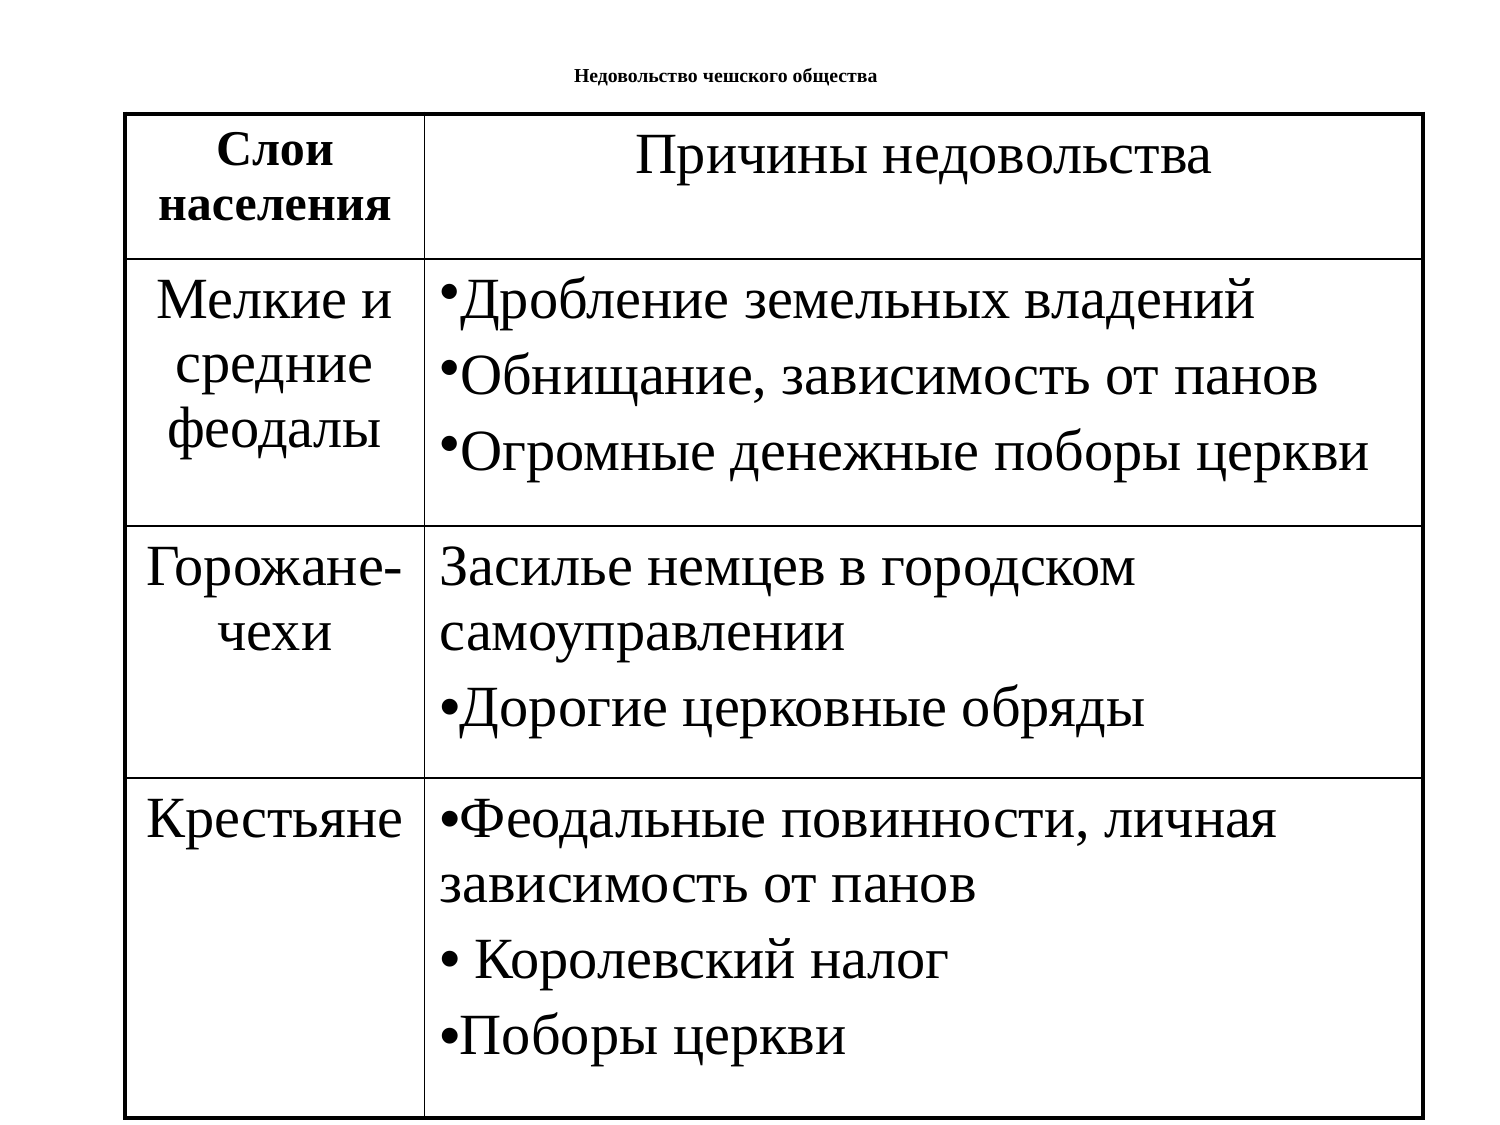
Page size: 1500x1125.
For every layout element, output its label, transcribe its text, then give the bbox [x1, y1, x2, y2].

table_cell Дробление земельных владений Обнищание, зависимость от панов Огромные денежные поборы церкви [425, 260, 1421, 525]
table_header Слои населения [127, 116, 424, 258]
table_cell Горожане-чехи [127, 527, 424, 777]
table_cell Крестьяне [127, 779, 424, 1116]
table_cell Засилье немцев в городском самоуправлении Дорогие церковные обряды [425, 527, 1421, 777]
table_header Причины недовольства [425, 116, 1421, 258]
table_cell Феодальные повинности, личная зависимость от панов Королевский налог Поборы церкви [425, 779, 1421, 1116]
table_cell Мелкие и средние феодалы [127, 260, 424, 525]
title Недовольство чешского общества [88, 30, 1364, 119]
